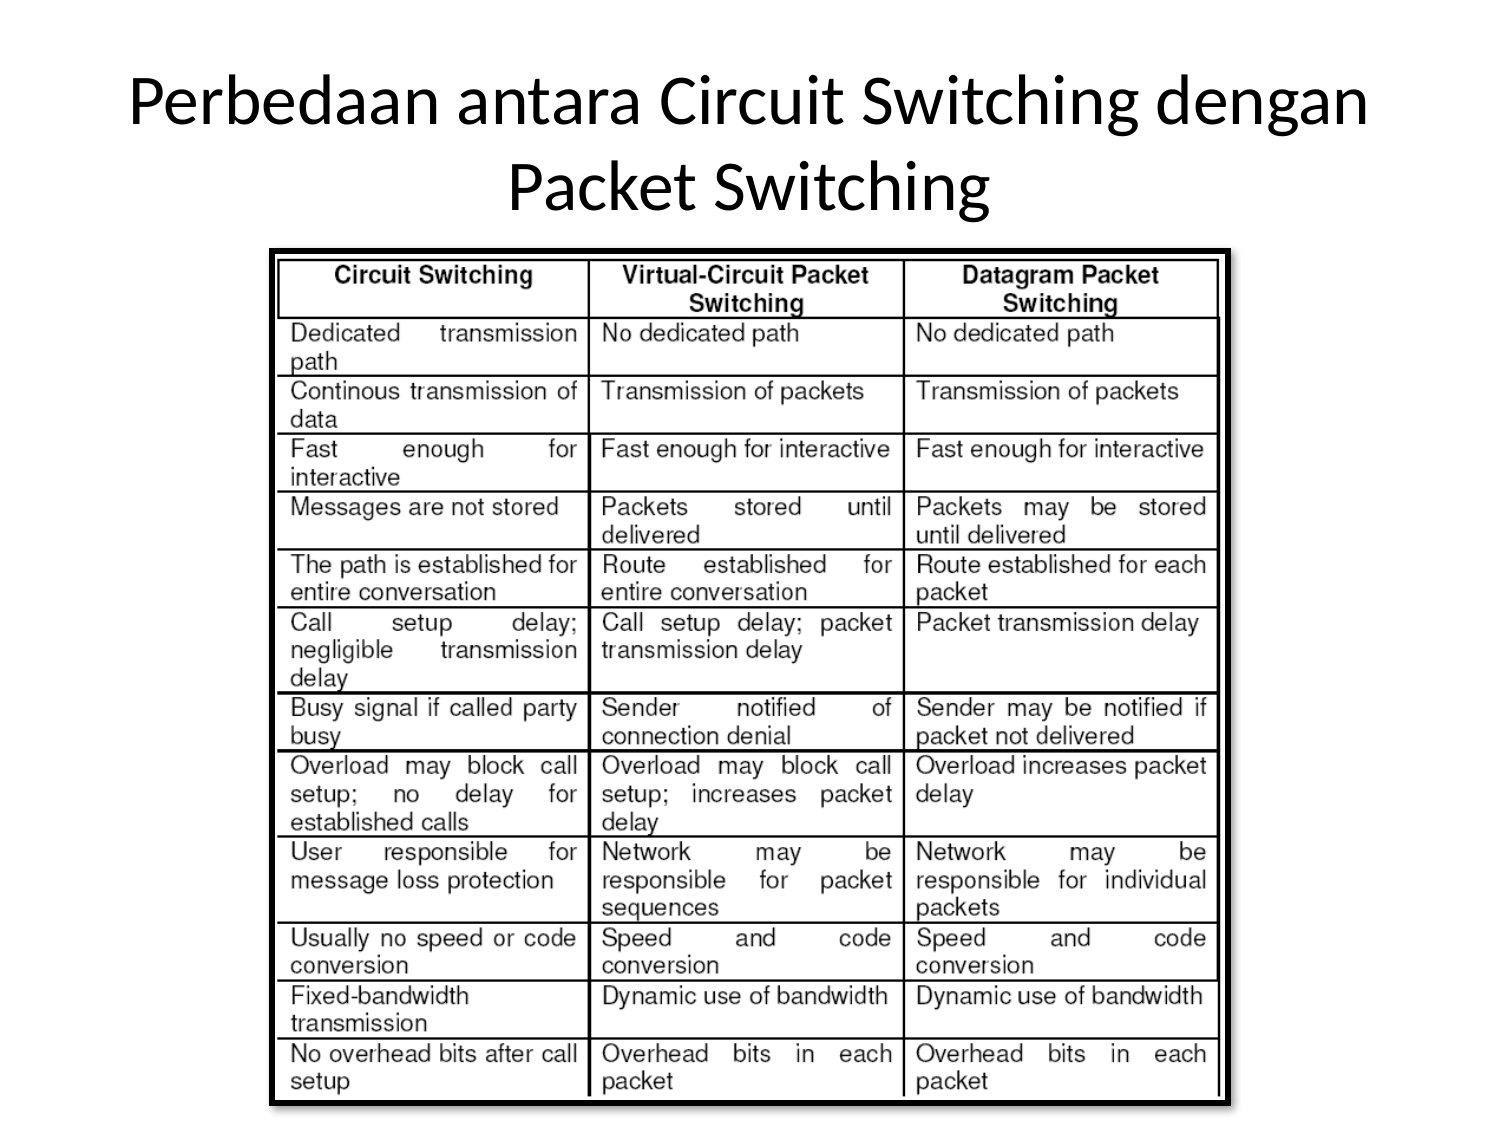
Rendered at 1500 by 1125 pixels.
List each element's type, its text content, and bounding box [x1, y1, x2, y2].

title Perbedaan antara Circuit Switching dengan Packet Switching [75, 45, 1425, 233]
picture [274, 253, 1226, 1101]
